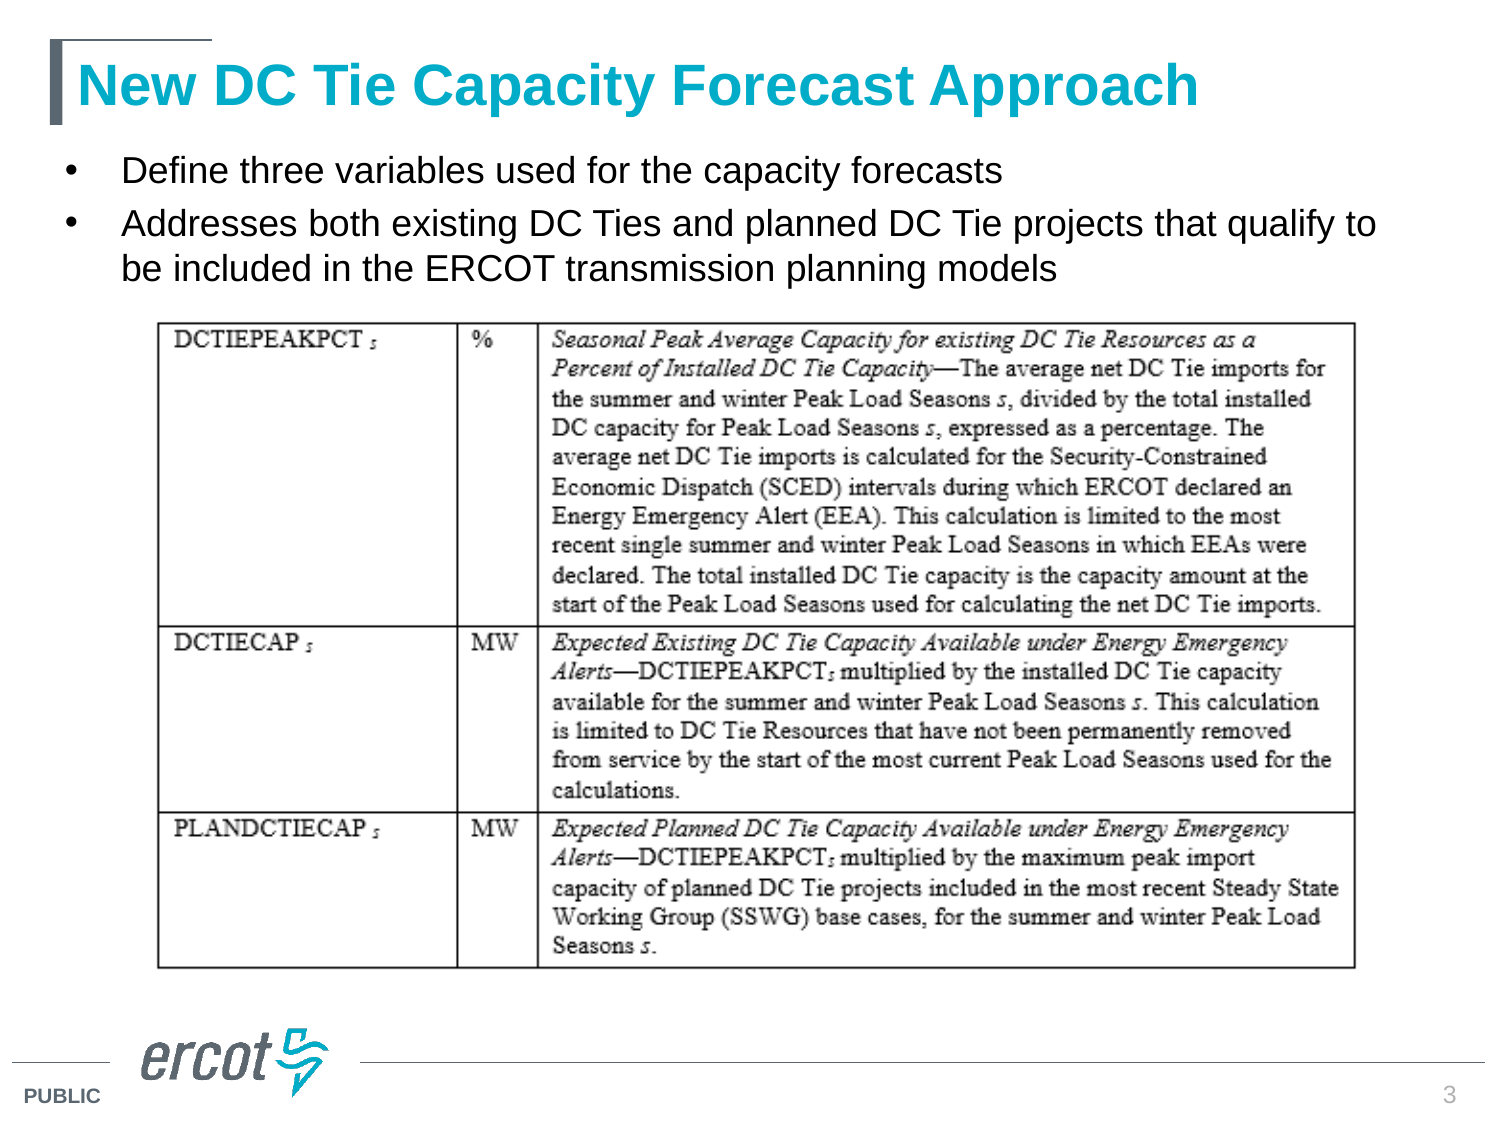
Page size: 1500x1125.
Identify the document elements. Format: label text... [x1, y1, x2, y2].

list Define three variables used for the capacity forecasts Addresses both existing DC Ties and planned DC Tie projects that qualify to be included in the ERCOT transmission planning models [50, 139, 1413, 306]
slide_number 3 [1412, 1076, 1488, 1112]
picture [152, 318, 1360, 973]
picture [137, 1024, 332, 1100]
title New DC Tie Capacity Forecast Approach [62, 39, 1450, 125]
